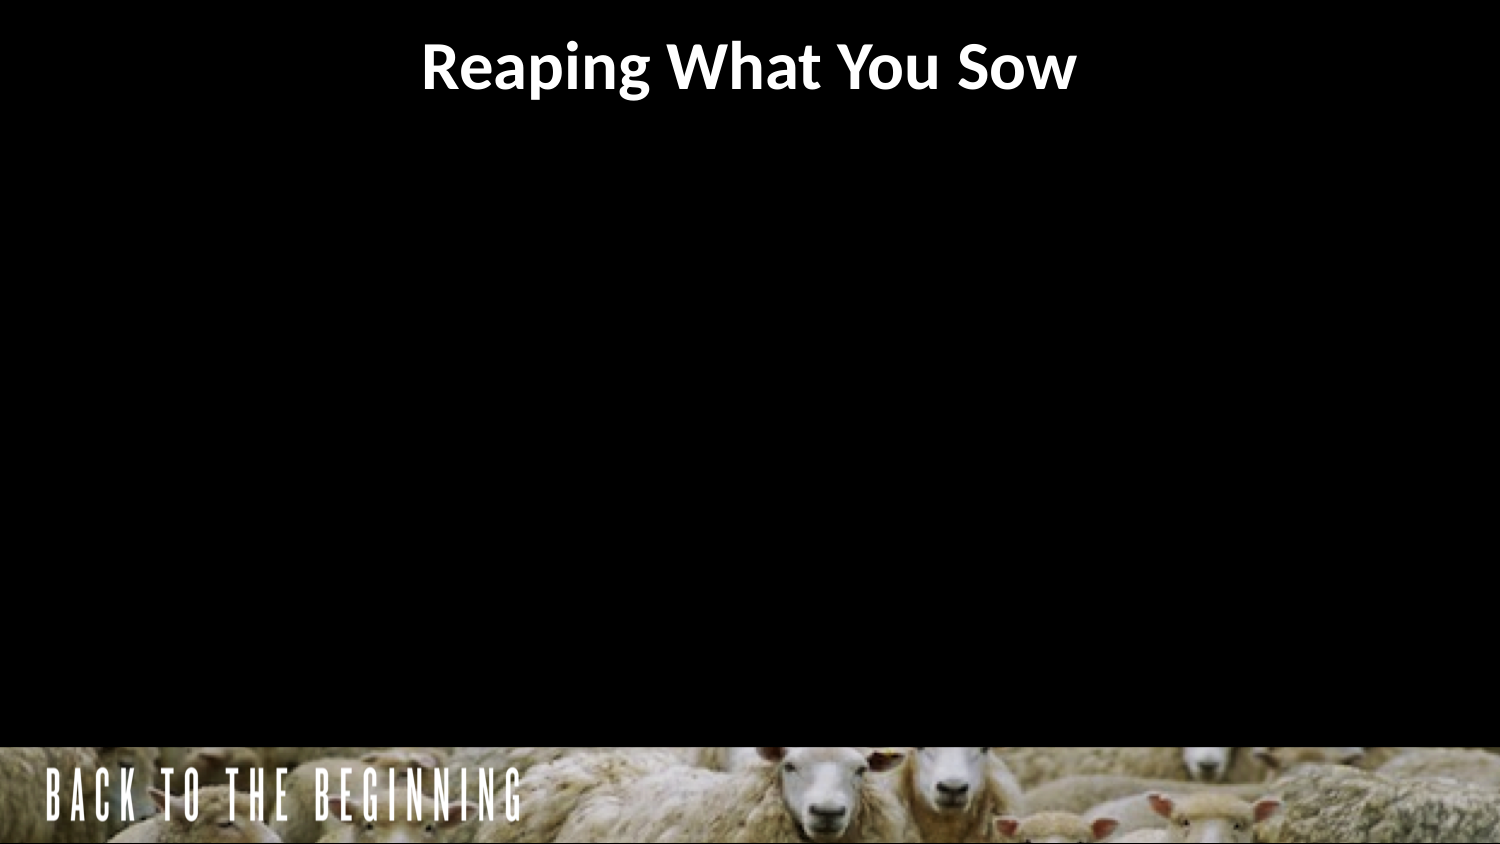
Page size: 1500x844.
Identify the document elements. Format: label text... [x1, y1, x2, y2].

text_box Reaping What You Sow [0, 13, 1500, 111]
picture [0, 746, 1500, 843]
